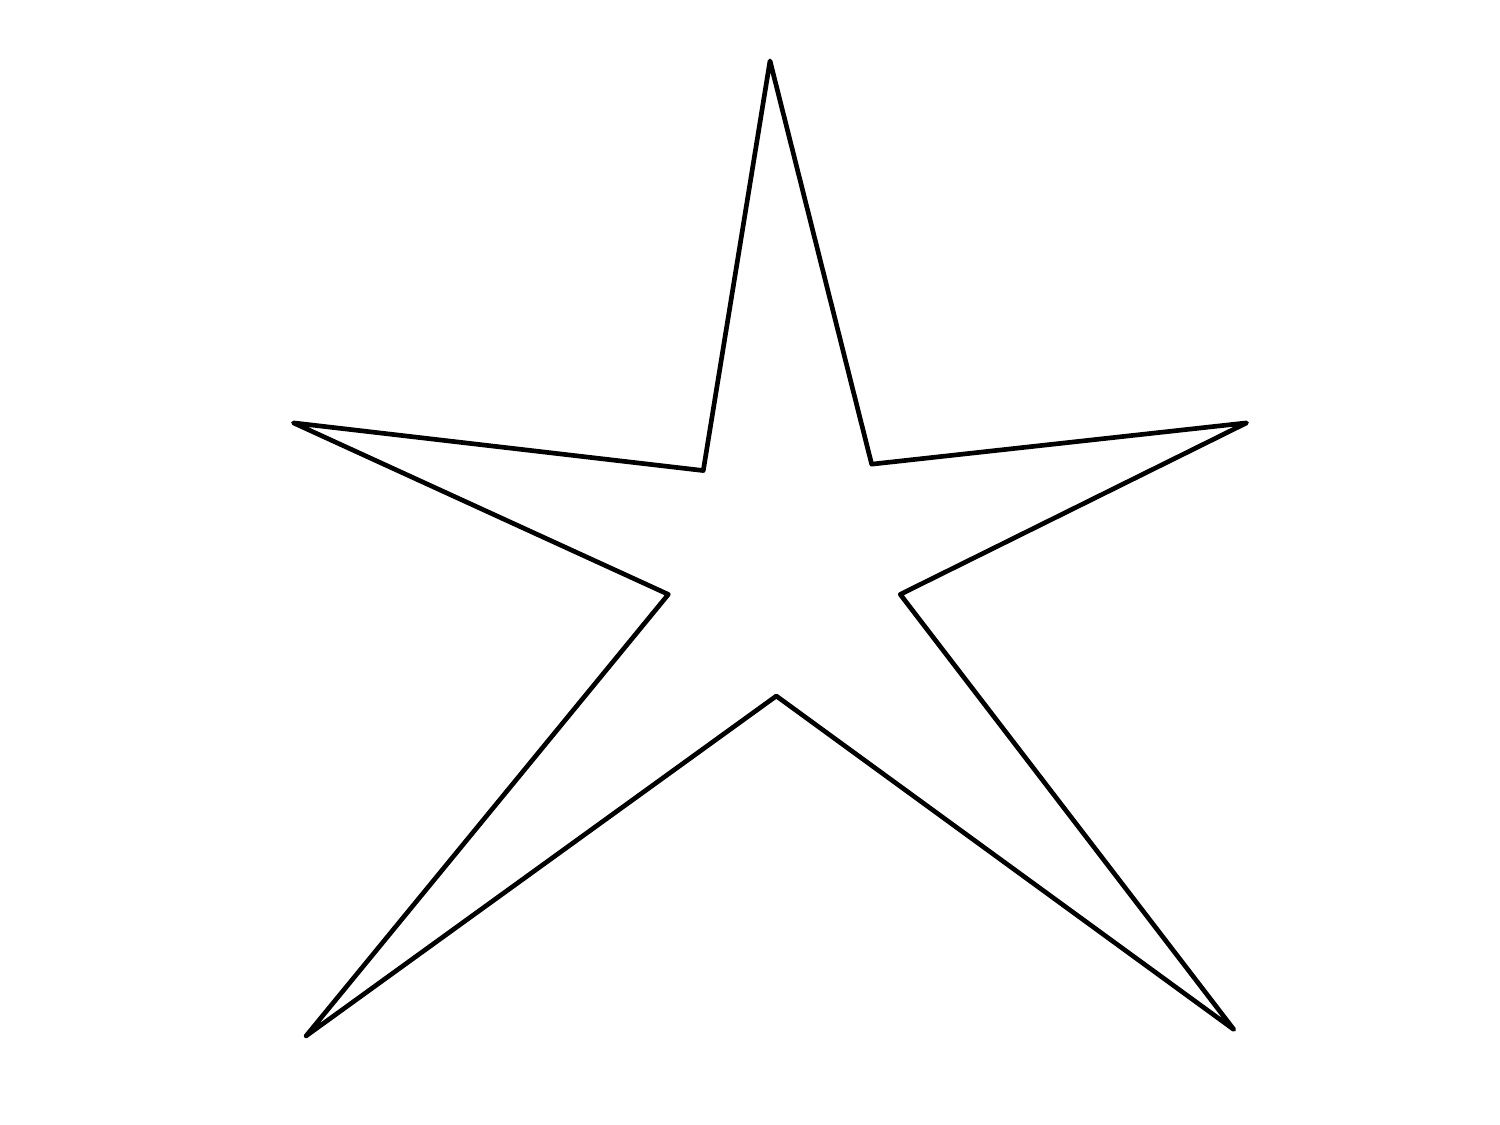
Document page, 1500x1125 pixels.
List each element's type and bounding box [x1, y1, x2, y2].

text_box [293, 60, 1247, 1036]
